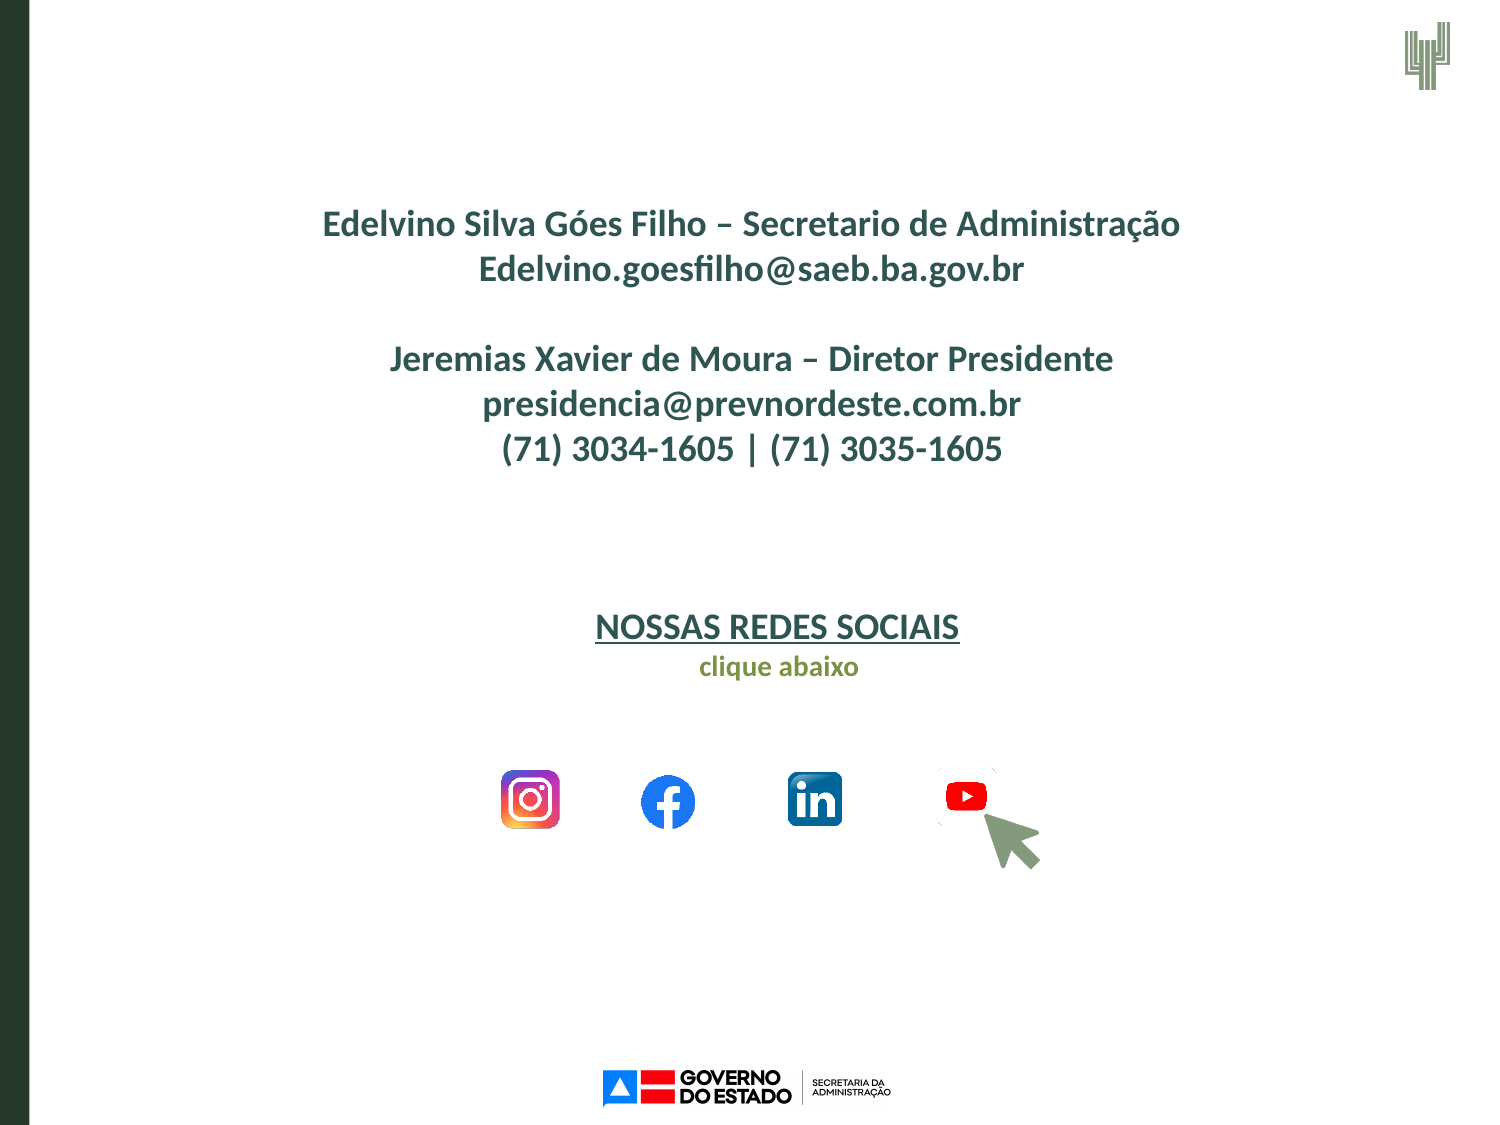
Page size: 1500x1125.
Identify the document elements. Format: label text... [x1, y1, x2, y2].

picture [1405, 21, 1451, 90]
picture [603, 1070, 891, 1109]
text_box [0, 0, 30, 1125]
text_box Edelvino Silva Góes Filho – Secretario de Administração Edelvino.goesfilho@saeb.ba.gov.br Jeremias Xavier de Moura – Diretor Presidente presidencia@prevnordeste.com.br (71) 3034-1605 | (71) 3035-1605 [293, 183, 1212, 358]
text_box NOSSAS REDES SOCIAIS clique abaixo [580, 594, 979, 735]
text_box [500, 766, 1059, 888]
